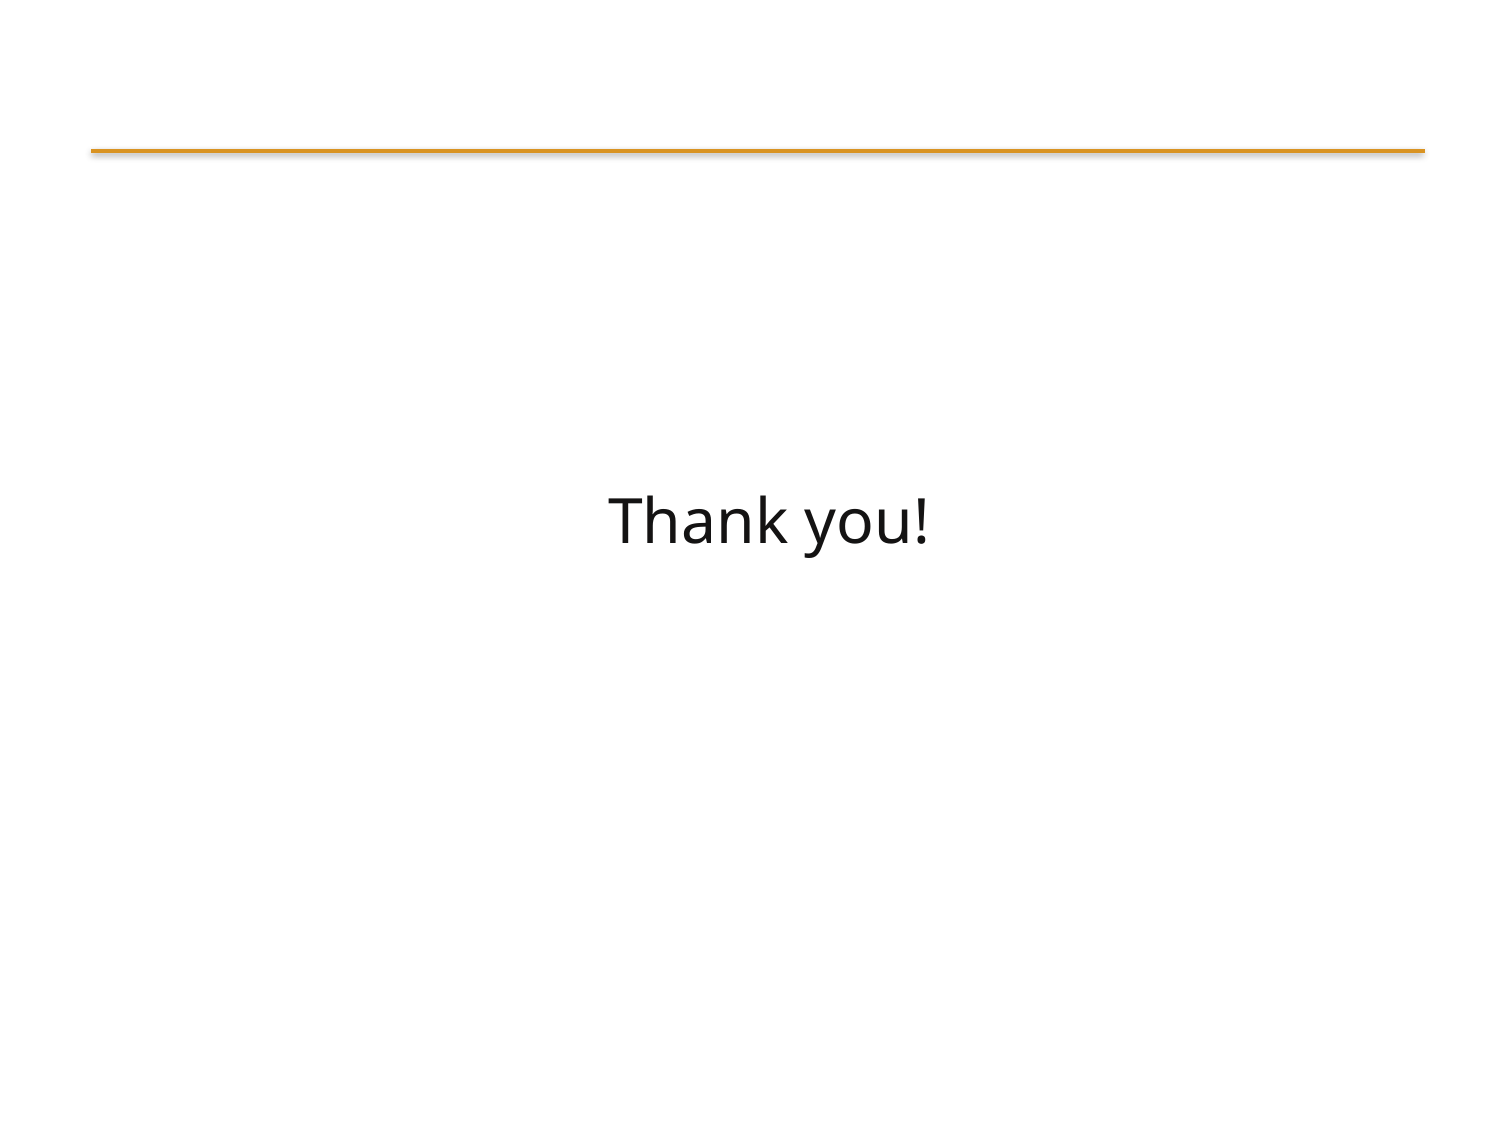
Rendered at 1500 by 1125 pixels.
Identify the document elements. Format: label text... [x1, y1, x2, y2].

title Thank you! [131, 173, 1407, 564]
